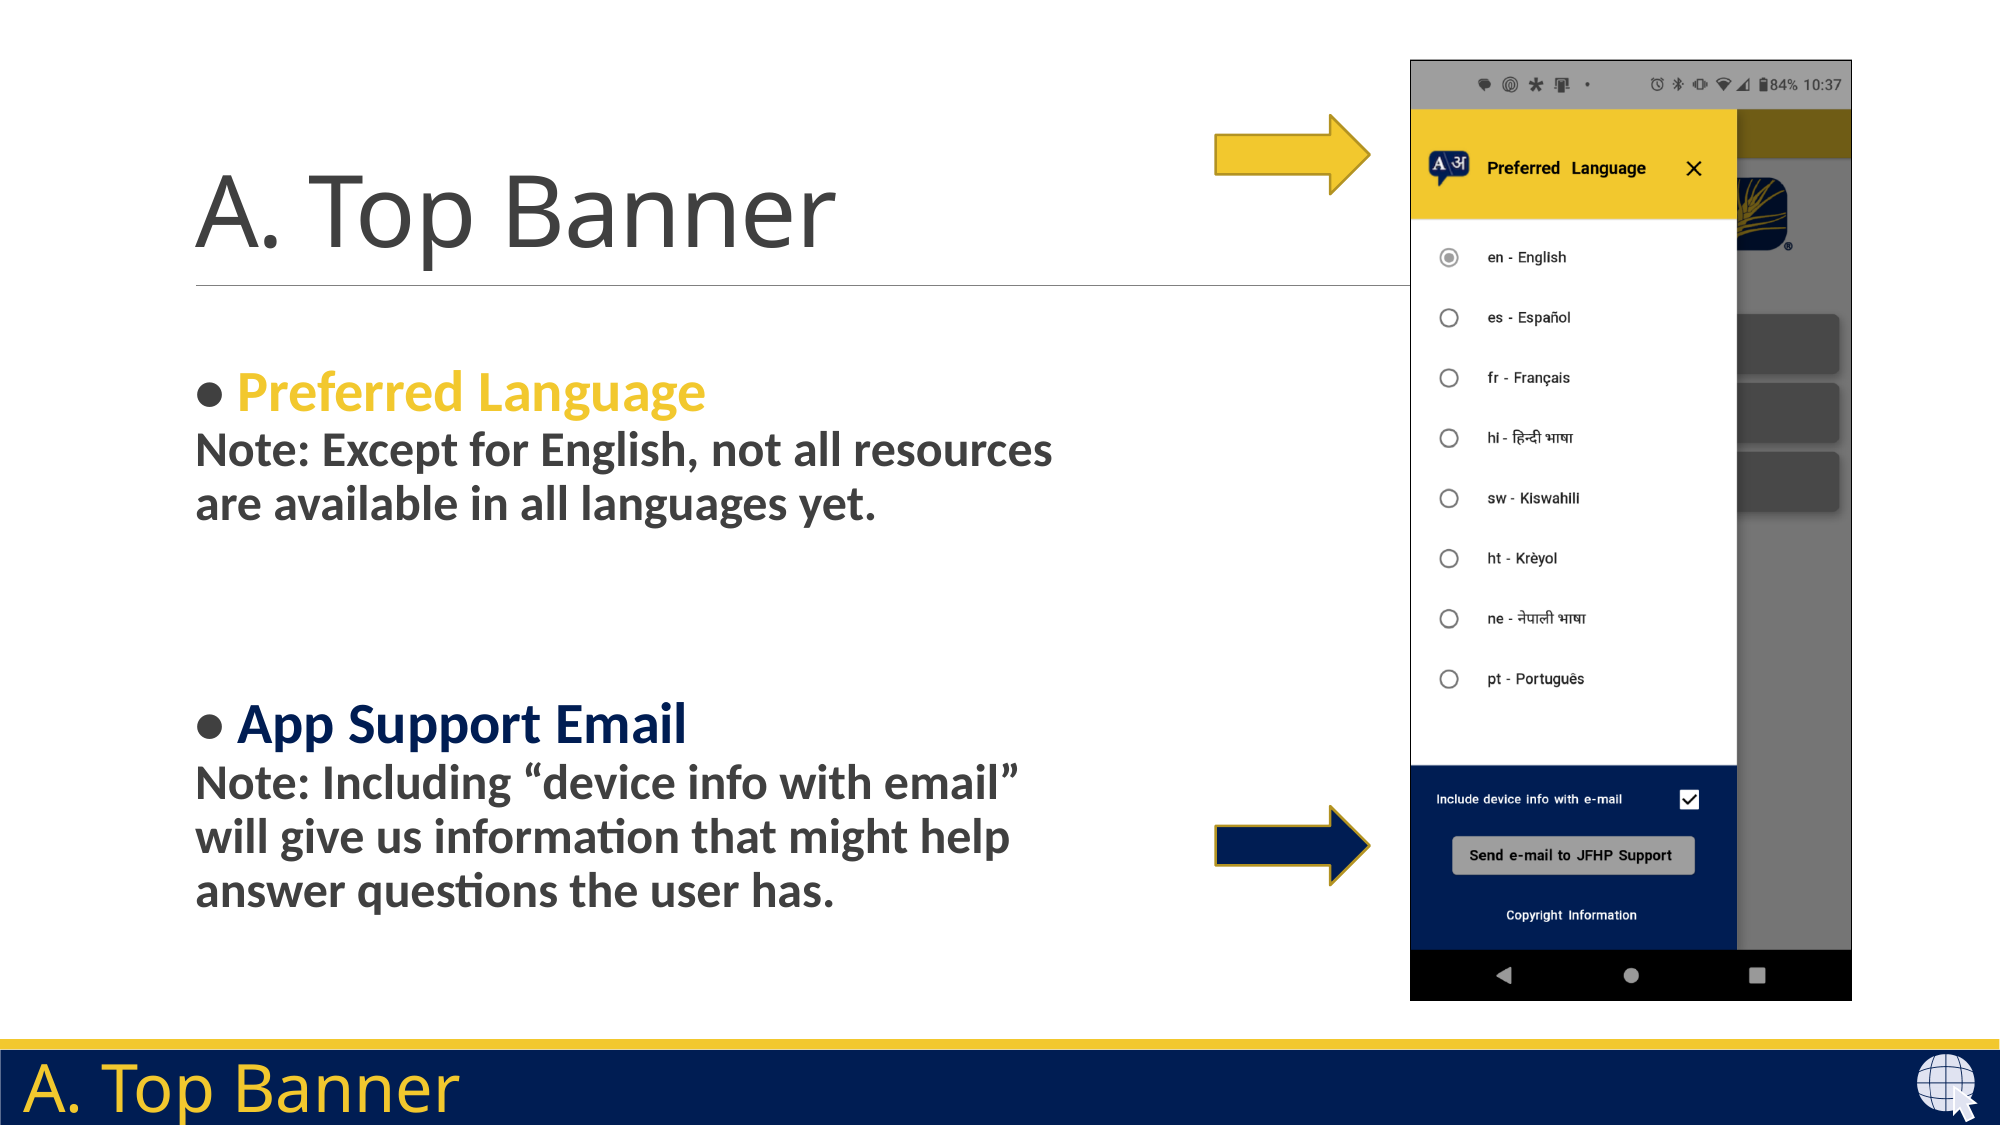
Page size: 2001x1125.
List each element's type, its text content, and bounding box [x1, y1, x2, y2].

text_box A. Top Banner [8, 1038, 477, 1125]
title A. Top Banner [180, 172, 1406, 262]
text_box [1214, 804, 1371, 887]
picture [1911, 1052, 1983, 1124]
text_box [1214, 113, 1371, 196]
list • Preferred Language Note: Except for English, not all resources are available in all languages yet. • App Support Email Note: Including “device info with email” will give us information that might help answer questions the user has. [180, 353, 1092, 965]
picture [1409, 59, 1853, 1001]
